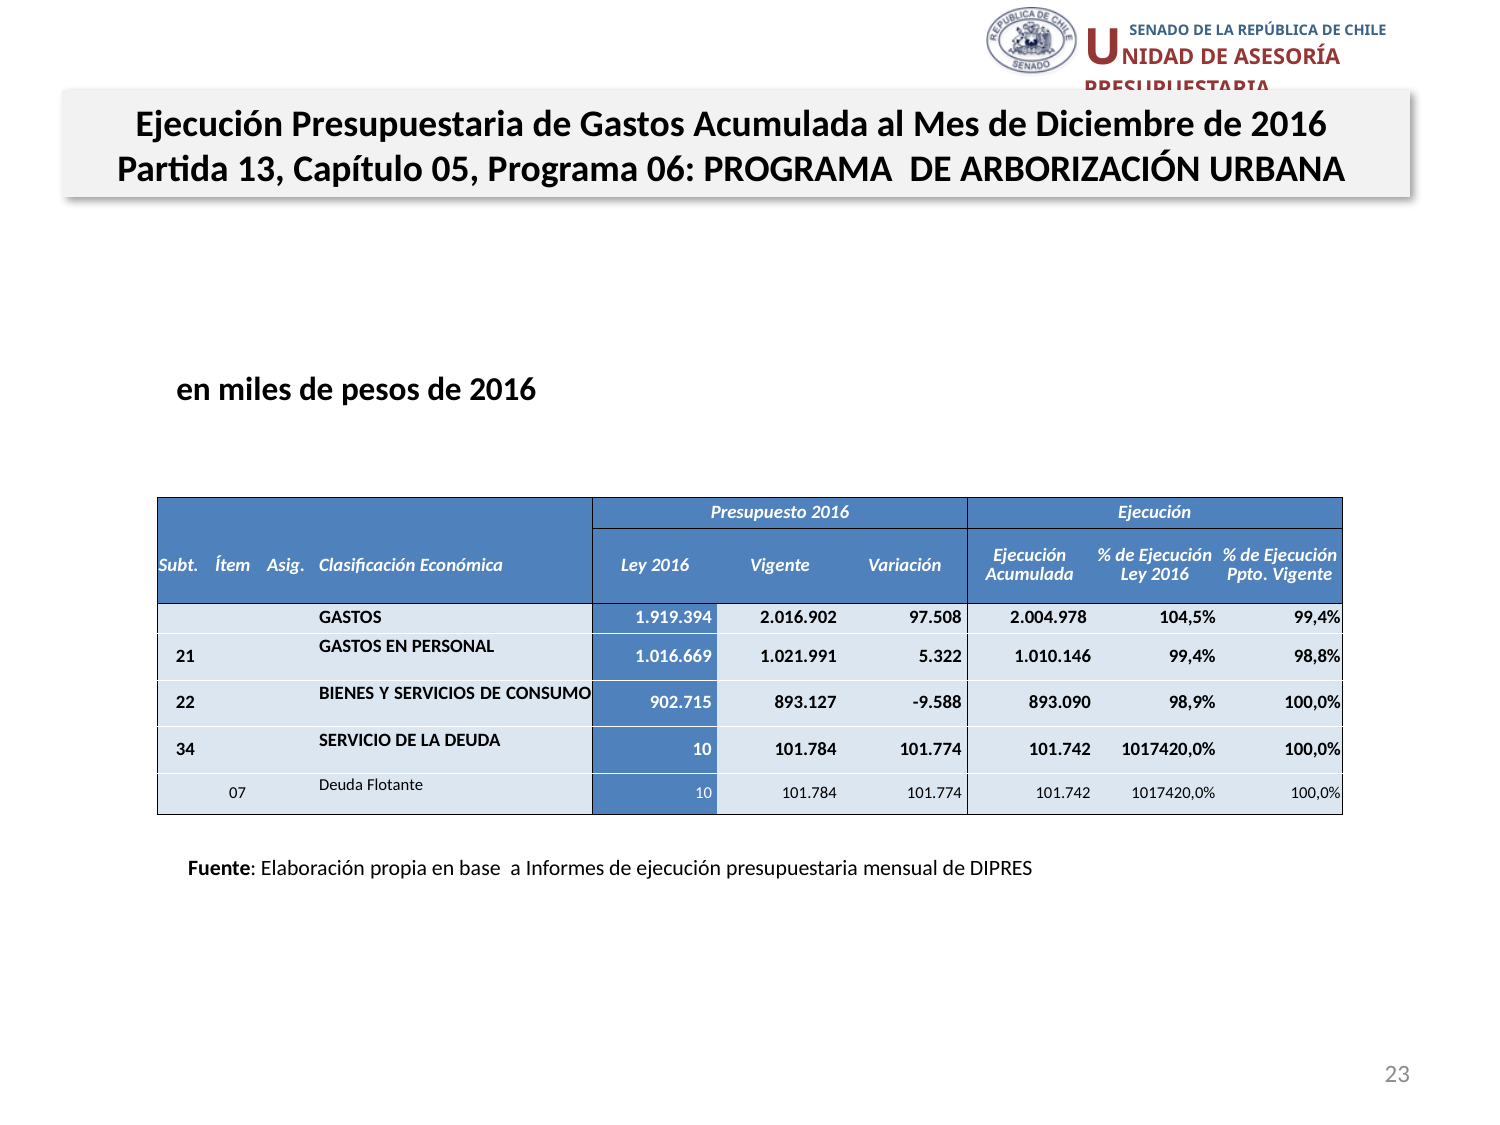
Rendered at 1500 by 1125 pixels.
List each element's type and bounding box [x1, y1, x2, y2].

footer [173, 846, 1390, 906]
table_cell [158, 681, 592, 726]
table_cell [158, 528, 592, 603]
table_cell [158, 727, 592, 773]
table_cell [593, 604, 967, 633]
table_header [593, 498, 967, 528]
table_cell [968, 681, 1342, 726]
table_cell [968, 774, 1342, 814]
table_cell [158, 774, 592, 814]
table_cell [968, 634, 1342, 680]
table_cell [968, 604, 1342, 633]
table_cell [593, 727, 967, 773]
table_cell [968, 727, 1342, 773]
picture [986, 7, 1079, 76]
table_cell [593, 634, 967, 680]
table_cell [968, 529, 1342, 603]
table_cell [158, 634, 592, 680]
table_cell [593, 681, 967, 726]
table_cell [593, 529, 967, 603]
table_header [158, 498, 592, 528]
slide_number [1074, 1042, 1425, 1103]
table_cell [158, 604, 592, 633]
table_header [968, 498, 1342, 528]
text_box [161, 360, 1390, 435]
text_box [62, 90, 1410, 197]
table_cell [593, 774, 967, 814]
